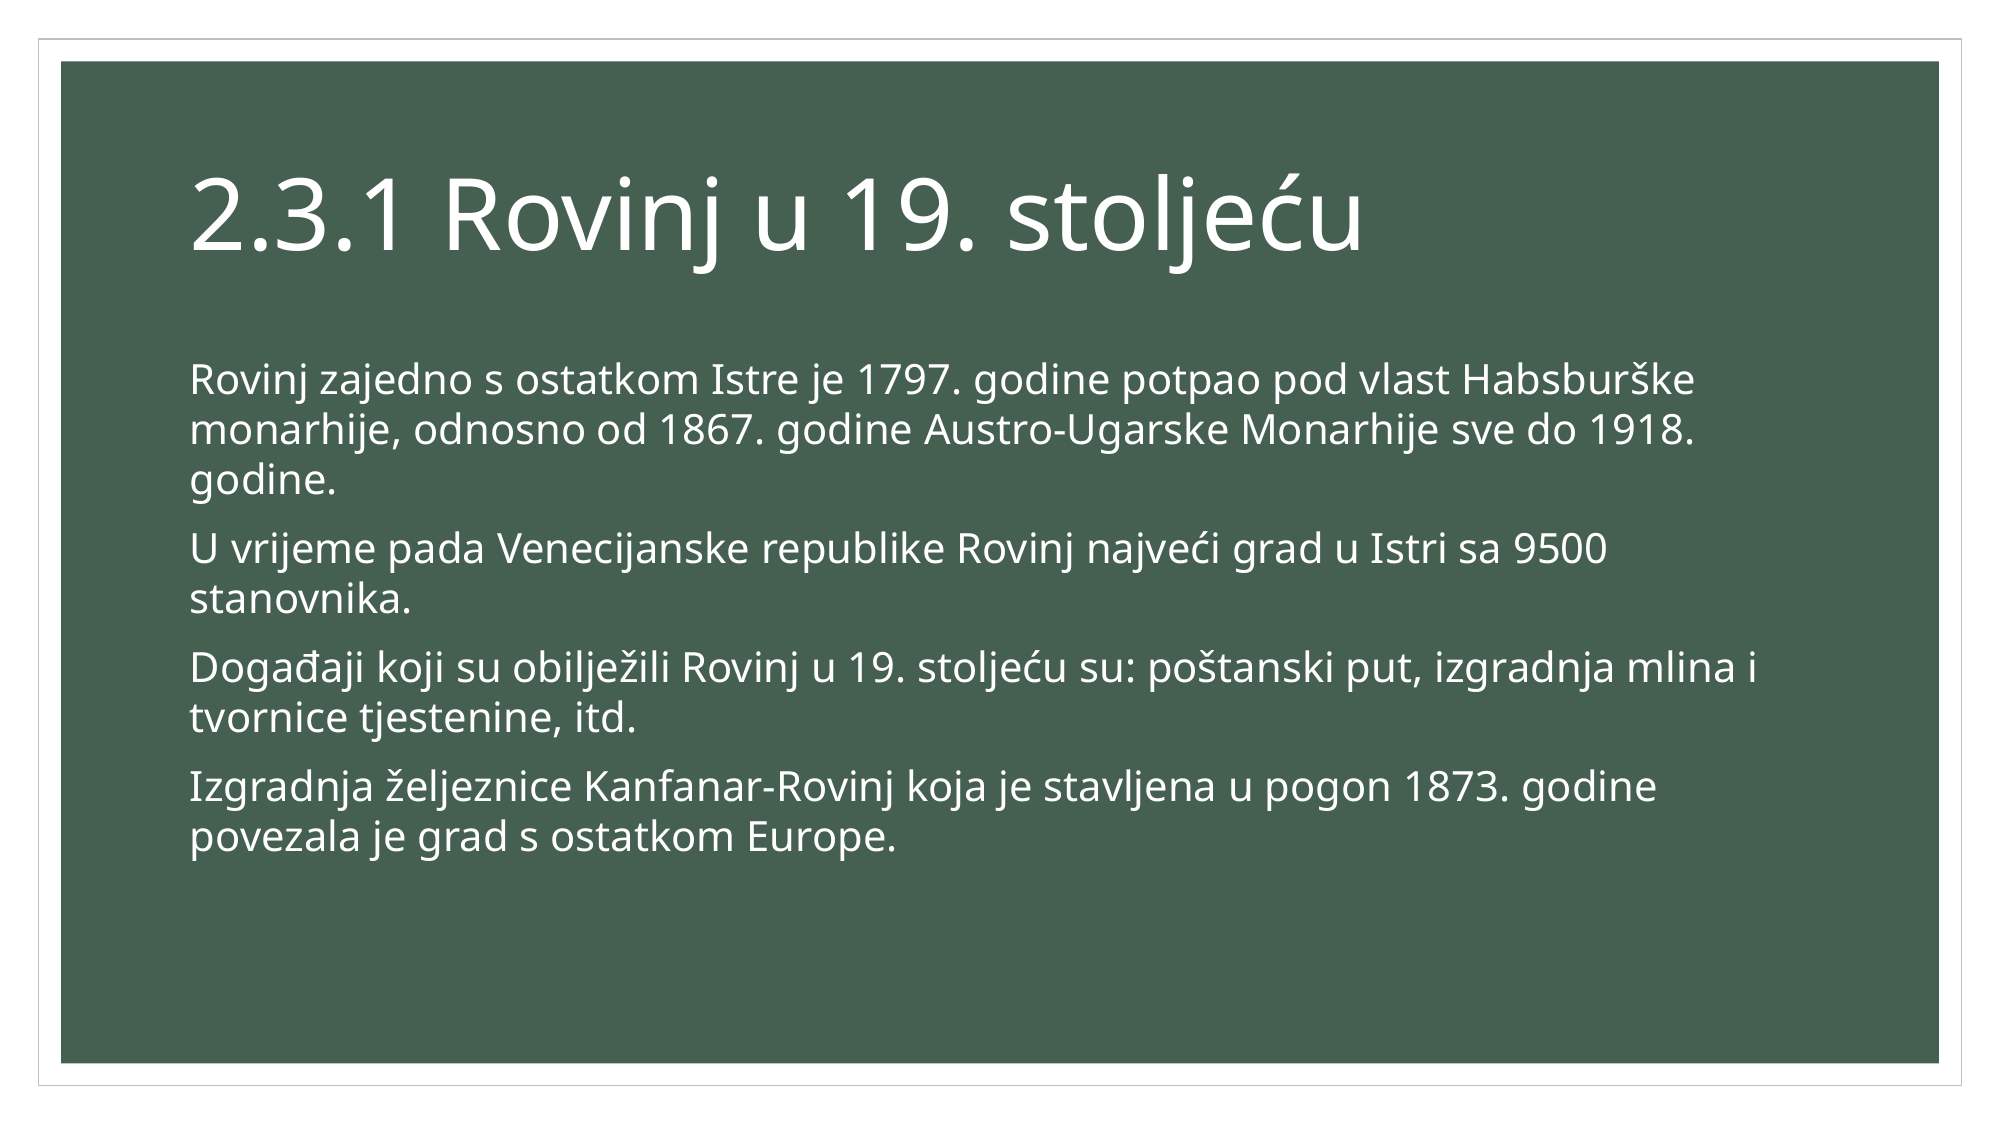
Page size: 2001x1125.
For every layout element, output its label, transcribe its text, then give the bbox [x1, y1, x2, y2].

list Rovinj zajedno s ostatkom Istre je 1797. godine potpao pod vlast Habsburške monarhije, odnosno od 1867. godine Austro-Ugarske Monarhije sve do 1918. godine. U vrijeme pada Venecijanske republike Rovinj najveći grad u Istri sa 9500 stanovnika. Događaji koji su obilježili Rovinj u 19. stoljeću su: poštanski put, izgradnja mlina i tvornice tjestenine, itd. Izgradnja željeznice Kanfanar-Rovinj koja je stavljena u pogon 1873. godine povezala je grad s ostatkom Europe. [174, 345, 1825, 990]
title 2.3.1 Rovinj u 19. stoljeću [174, 105, 1825, 331]
